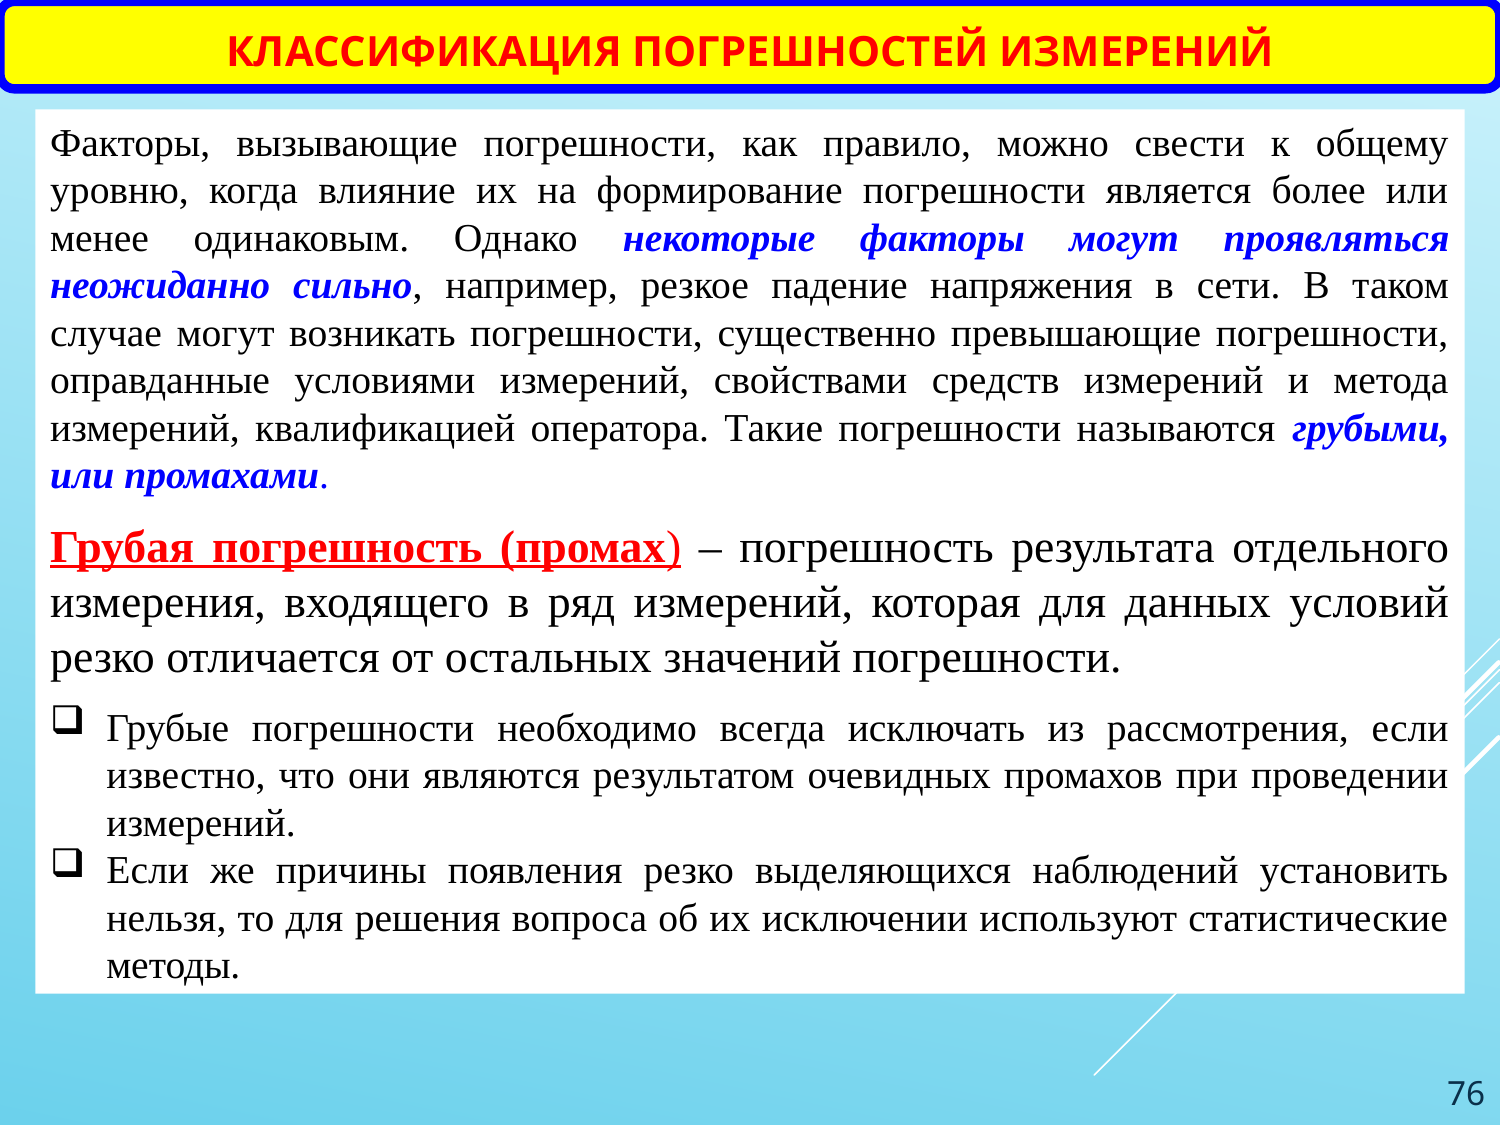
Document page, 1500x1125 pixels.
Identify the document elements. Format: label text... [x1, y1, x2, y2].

slide_number 76 [1359, 1015, 1500, 1125]
text_box Факторы, вызывающие погрешности, как правило, можно свести к общему уровню, когда влияние их на формирование погрешности является более или менее одинаковым. Однако некоторые факторы могут проявляться неожиданно сильно, например, резкое падение напряжения в сети. В таком случае могут возникать погрешности, существенно превышающие погрешности, оправданные условиями измерений, свойствами средств измерений и метода измерений, квалификацией оператора. Такие погрешности называются грубыми, или промахами. Грубая погрешность (промах) – погрешность результата отдельного измерения, входящего в ряд измерений, которая для данных условий резко отличается от остальных значений погрешности. Грубые погрешности необходимо всегда исключать из рассмотрения, если известно, что они являются результатом очевидных промахов при проведении измерений. Если же причины появления резко выделяющихся наблюдений установить нельзя, то для решения вопроса об их исключении используют статистические методы. [35, 109, 1465, 994]
text_box КЛАССИФИКАЦИЯ ПОГРЕШНОСТЕЙ ИЗМЕРЕНИЙ [0, 1, 1500, 89]
